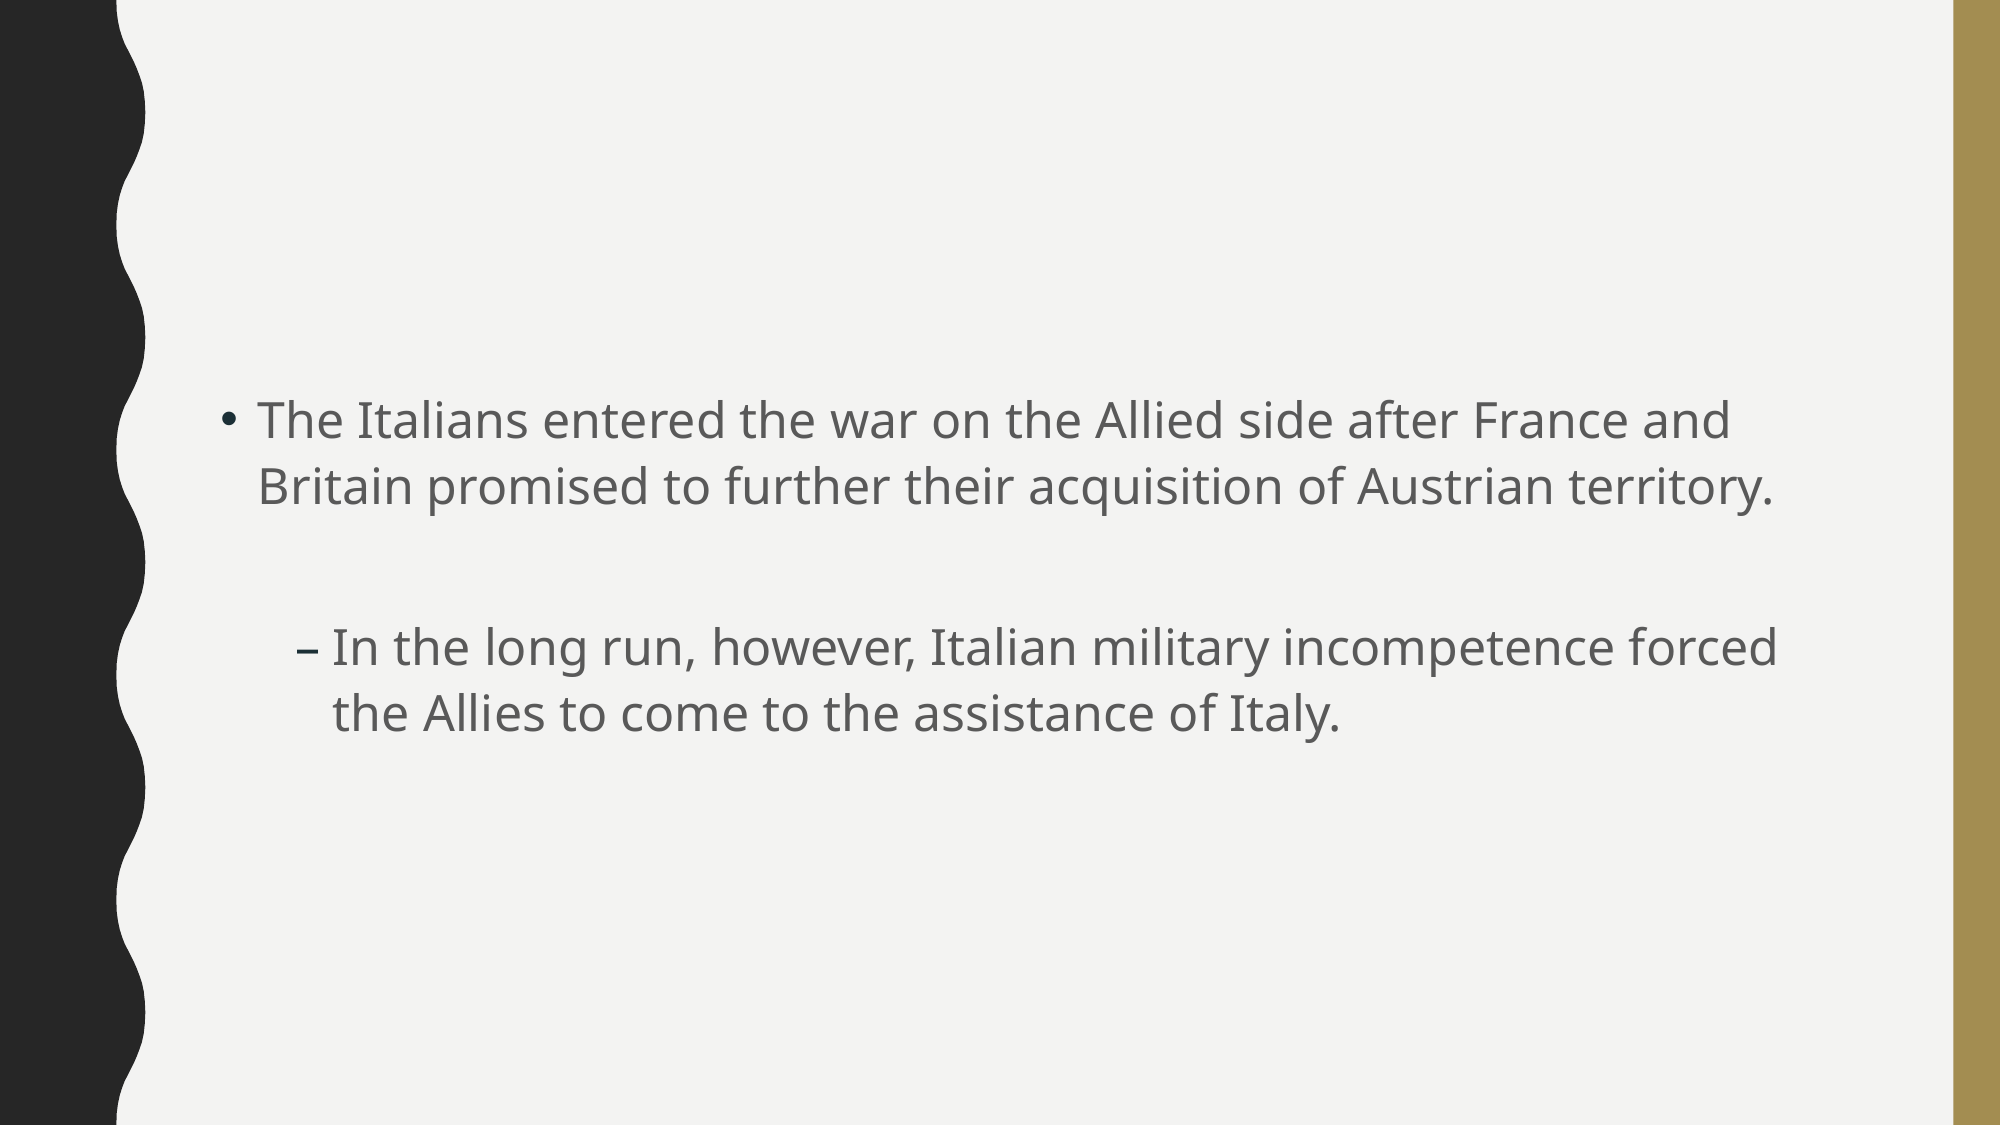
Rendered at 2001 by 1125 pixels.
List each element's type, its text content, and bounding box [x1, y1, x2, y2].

list The Italians entered the war on the Allied side after France and Britain promised to further their acquisition of Austrian territory. In the long run, however, Italian military incompetence forced the Allies to come to the assistance of Italy. [205, 375, 1875, 965]
